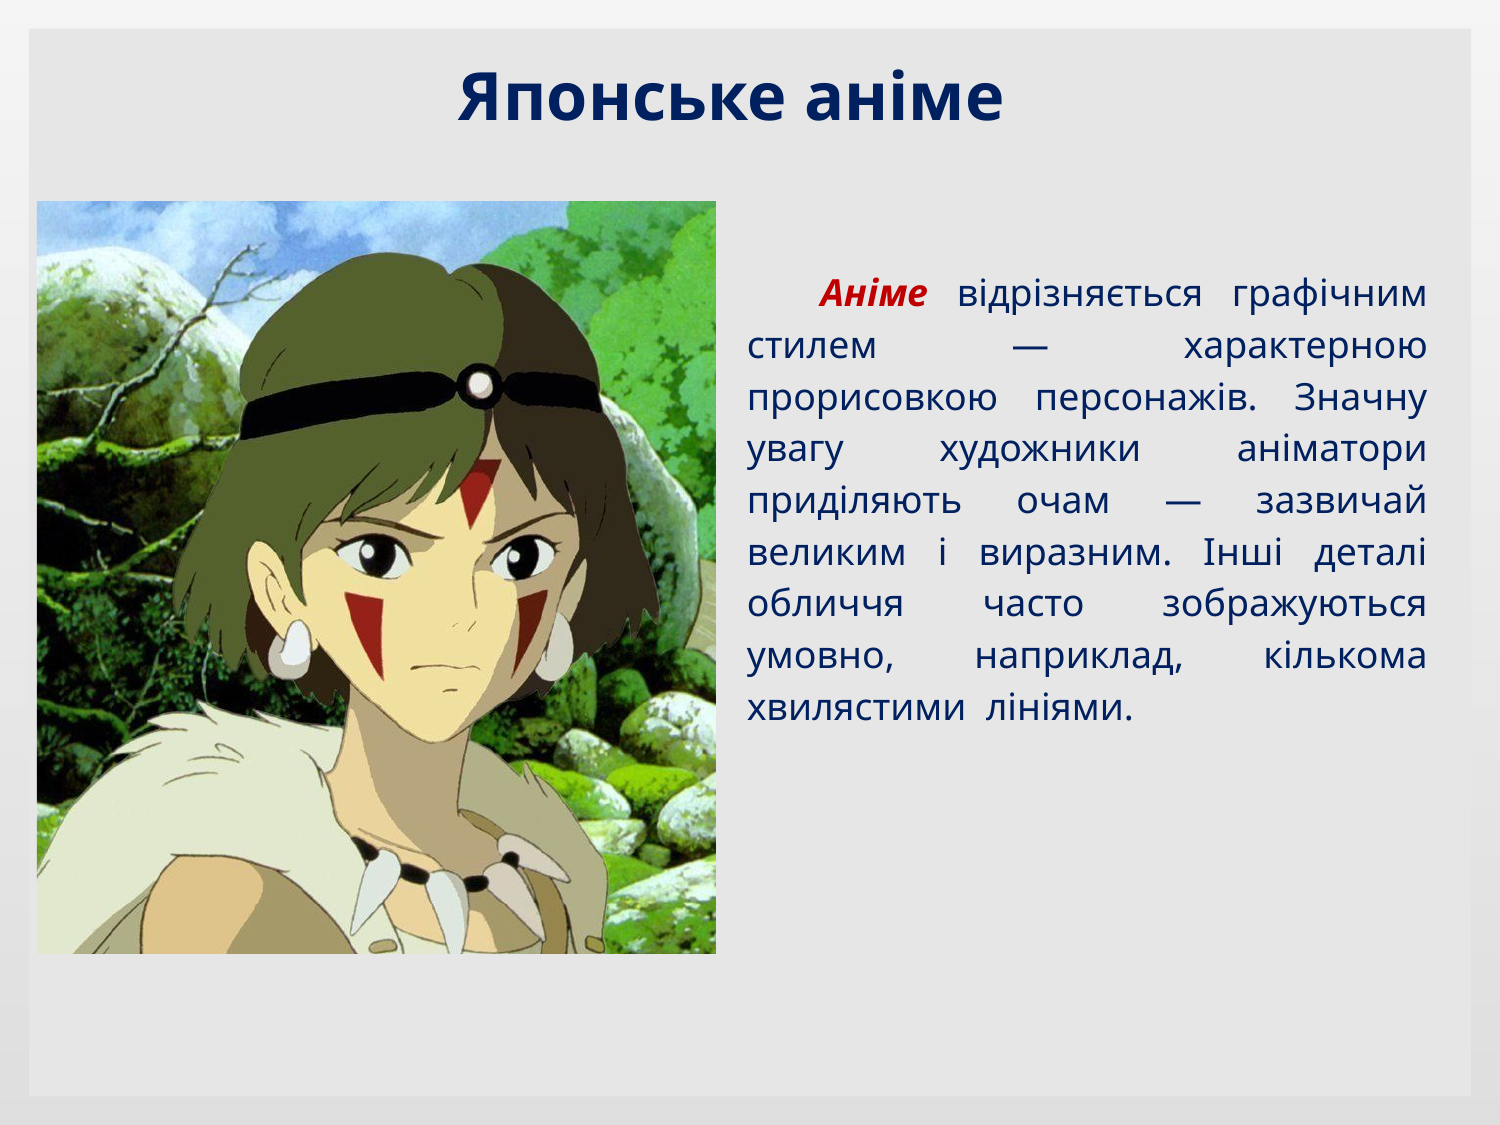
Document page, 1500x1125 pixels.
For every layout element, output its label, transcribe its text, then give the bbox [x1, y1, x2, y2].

picture [36, 201, 716, 954]
text_box Японське аніме [444, 46, 1020, 142]
text_box Аніме відрізняється графічним стилем — характерною прорисовкою персонажів. Значну увагу художники аніматори приділяють очам — зазвичай великим і виразним. Інші деталі обличчя часто зображуються умовно, наприклад, кількома хвилястими лініями. [732, 254, 1443, 736]
